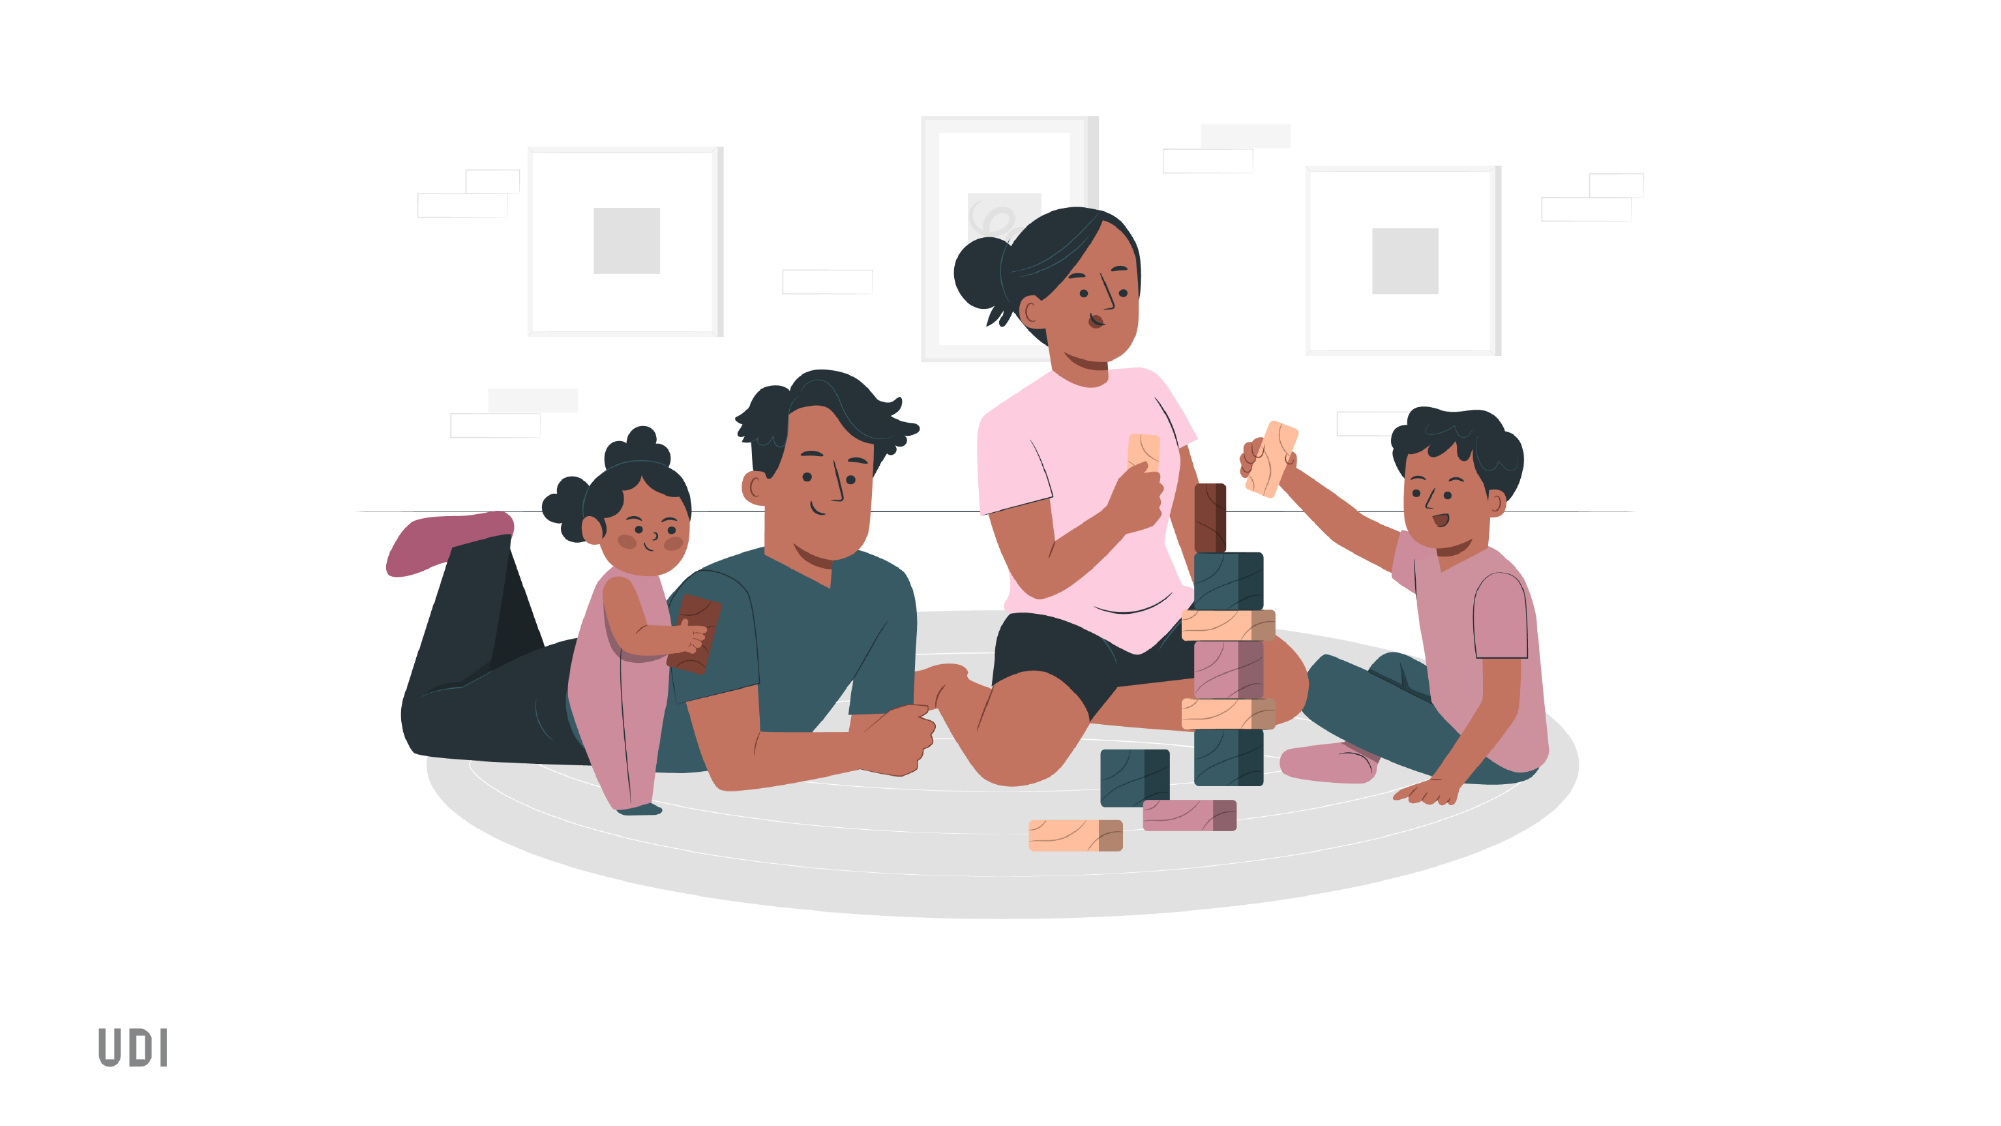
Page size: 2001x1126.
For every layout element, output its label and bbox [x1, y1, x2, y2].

picture [0, 1005, 1893, 1126]
list [106, 92, 1895, 940]
